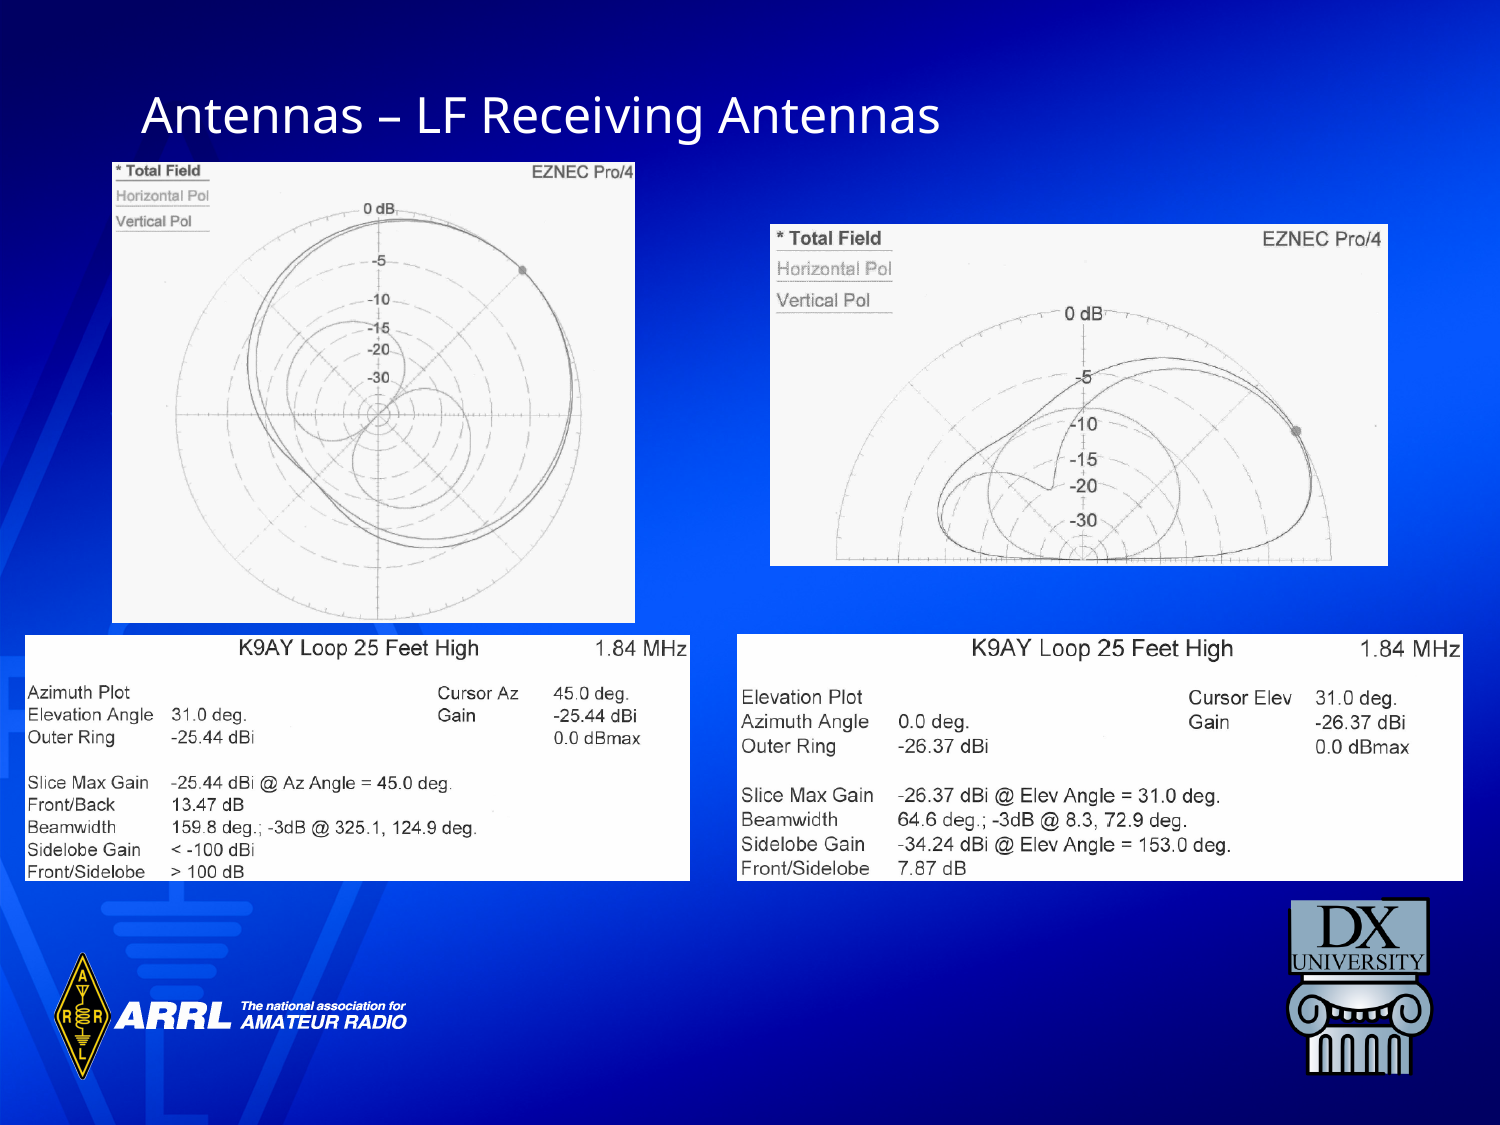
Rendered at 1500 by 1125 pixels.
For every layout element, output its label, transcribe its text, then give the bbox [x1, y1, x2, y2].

text_box Antennas – LF Receiving Antennas [134, 76, 1363, 150]
picture [0, 0, 1500, 1125]
